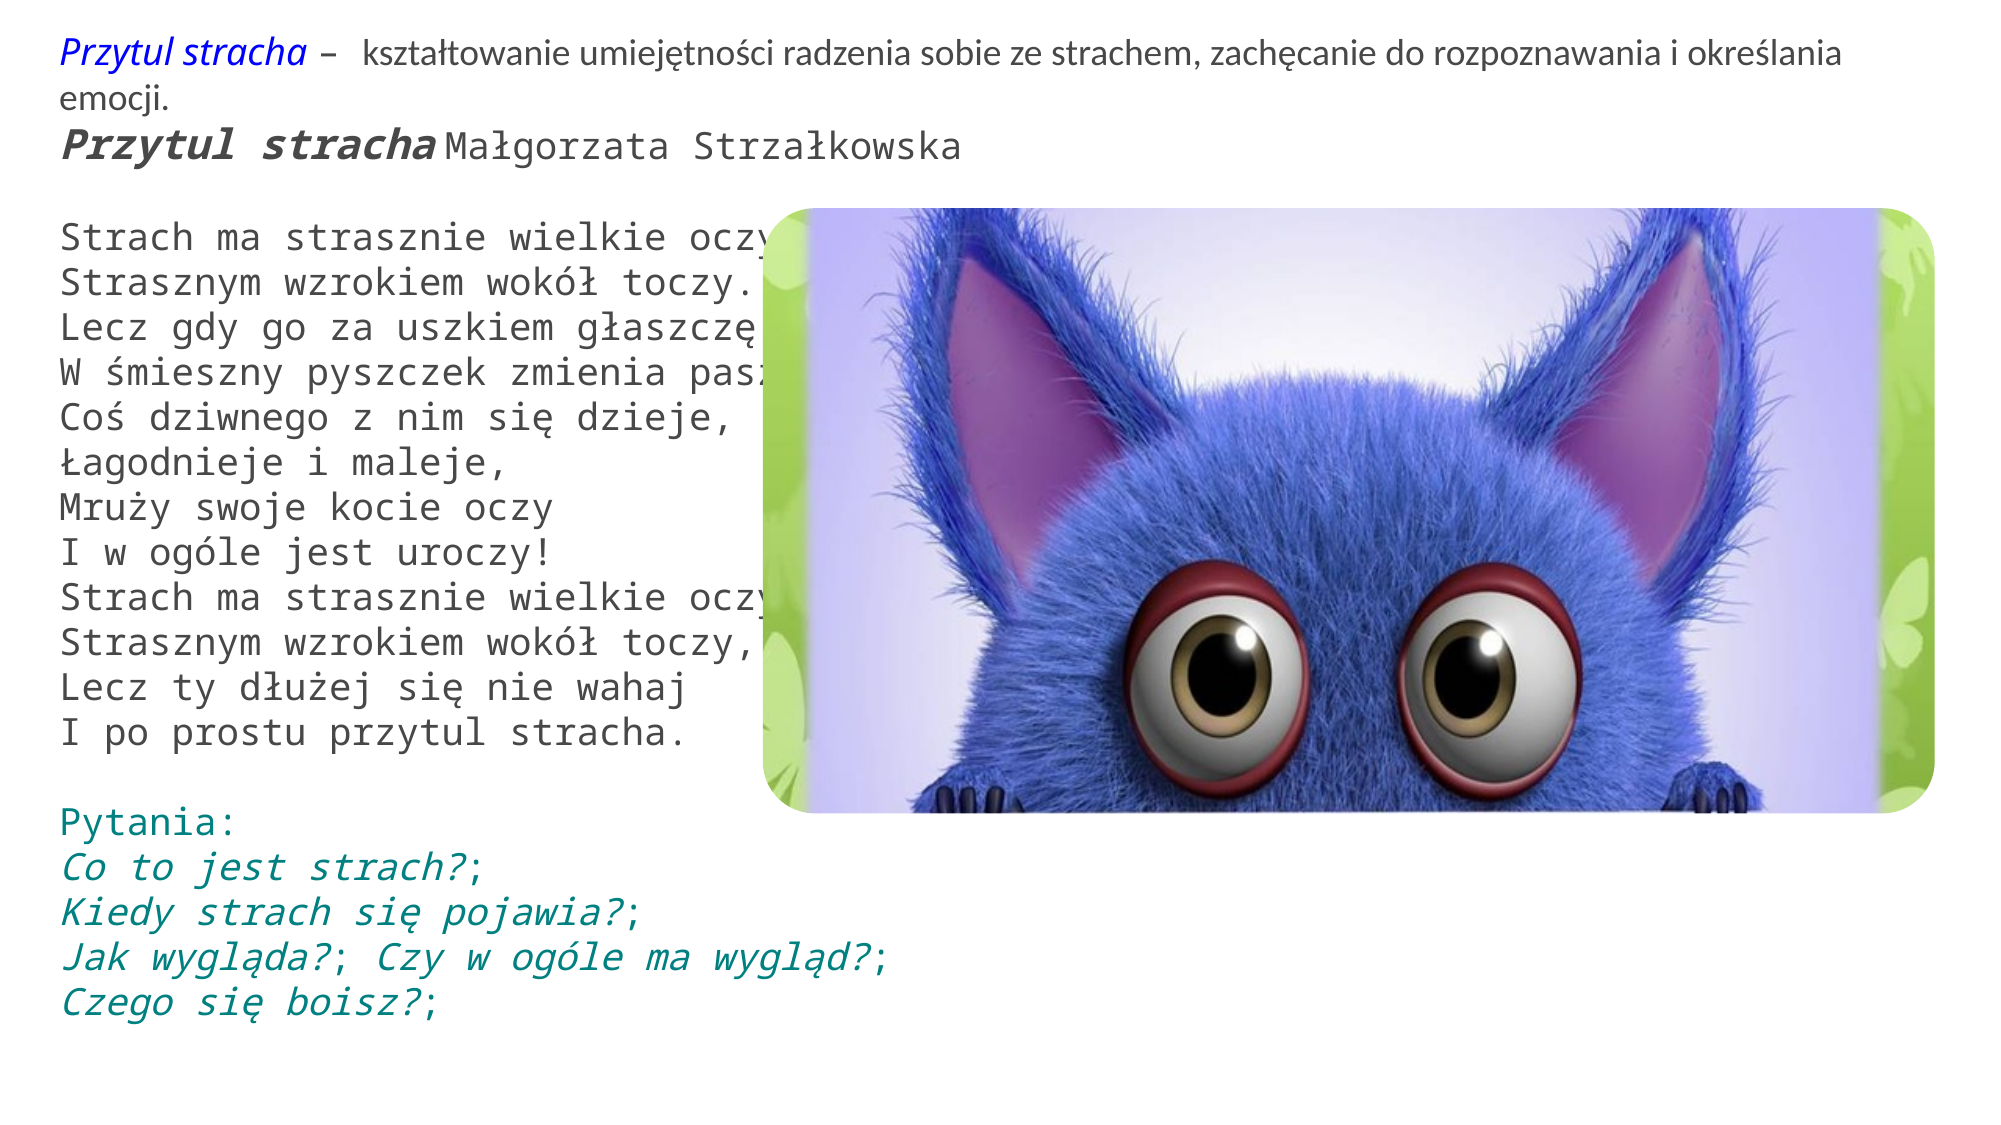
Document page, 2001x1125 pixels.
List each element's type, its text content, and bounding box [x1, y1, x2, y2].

text_box Przytul stracha – kształtowanie umiejętności radzenia sobie ze strachem, zachęcanie do rozpoznawania i określania emocji. Przytul stracha Małgorzata Strzałkowska Strach ma strasznie wielkie oczy, Strasznym wzrokiem wokół toczy... Lecz gdy go za uszkiem głaszczę, W śmieszny pyszczek zmienia paszczę. Coś dziwnego z nim się dzieje, Łagodnieje i maleje, Mruży swoje kocie oczy I w ogóle jest uroczy! Strach ma strasznie wielkie oczy, Strasznym wzrokiem wokół toczy, Lecz ty dłużej się nie wahaj I po prostu przytul stracha. Pytania: Co to jest strach?; Kiedy strach się pojawia?; Jak wygląda?; Czy w ogóle ma wygląd?; Czego się boisz?; [44, 20, 1971, 1031]
picture [762, 208, 1935, 814]
